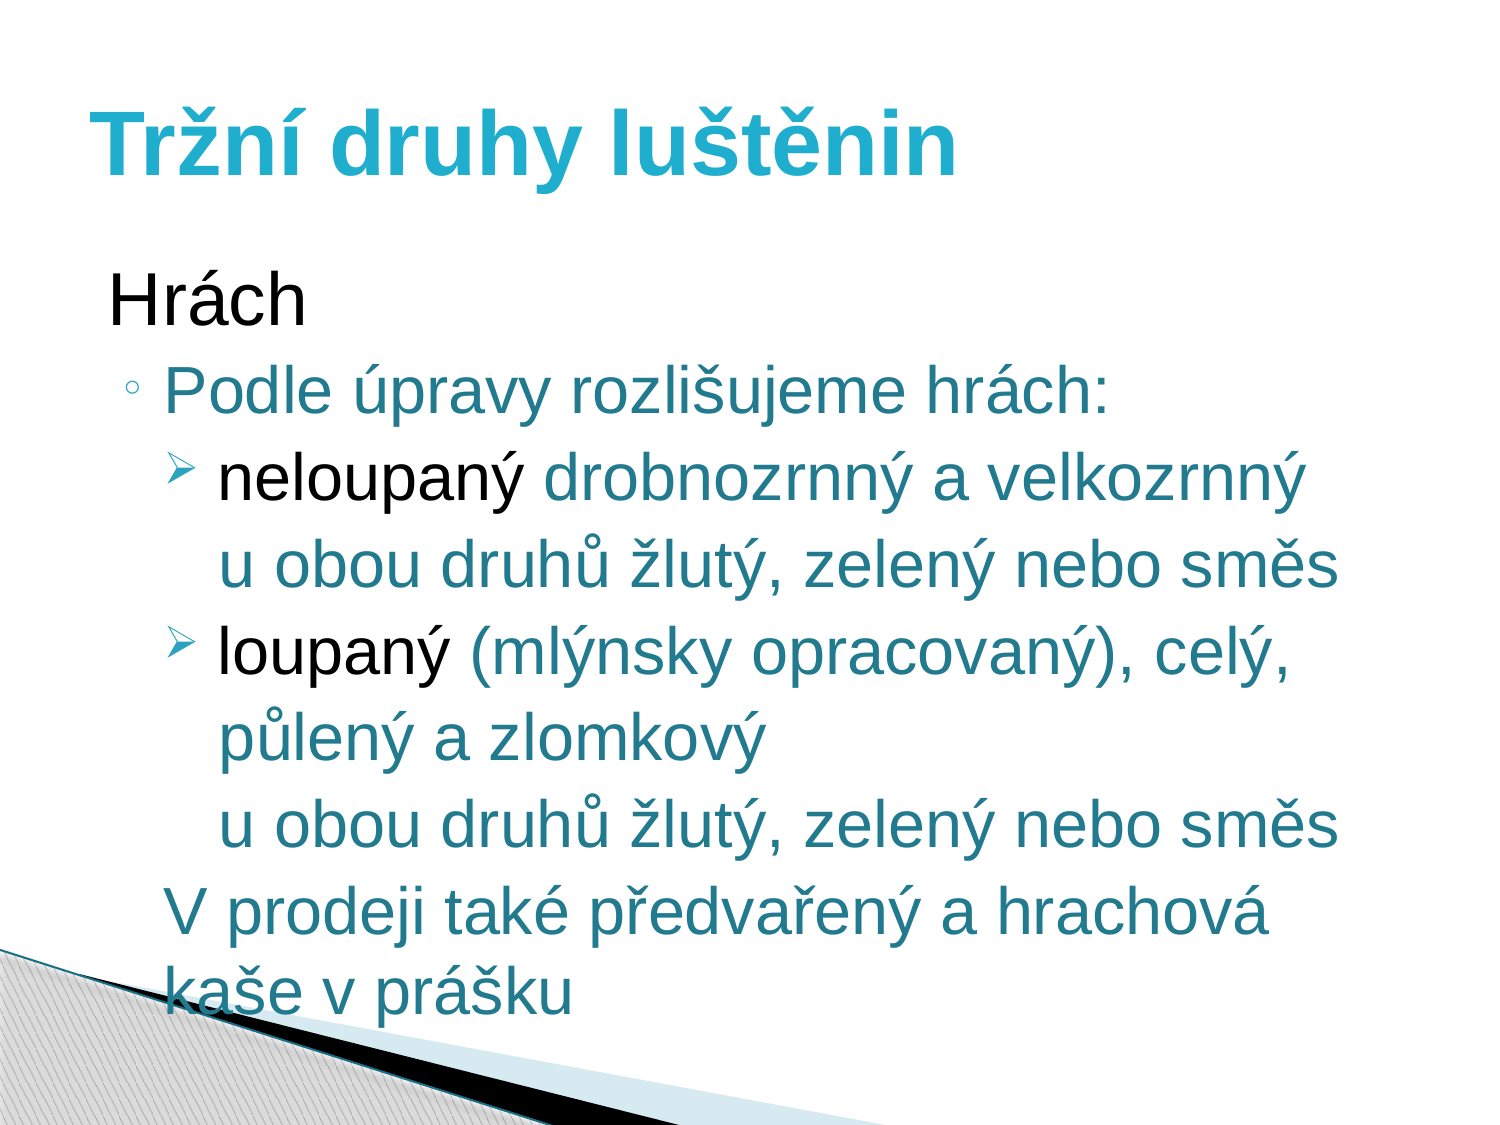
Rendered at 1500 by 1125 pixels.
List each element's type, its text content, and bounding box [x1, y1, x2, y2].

title Tržní druhy luštěnin [75, 45, 1425, 233]
list Hrách Podle úpravy rozlišujeme hrách: neloupaný drobnozrnný a velkozrnný u obou druhů žlutý, zelený nebo směs loupaný (mlýnsky opracovaný), celý, půlený a zlomkový u obou druhů žlutý, zelený nebo směs V prodeji také předvařený a hrachová kaše v prášku [74, 242, 1426, 986]
